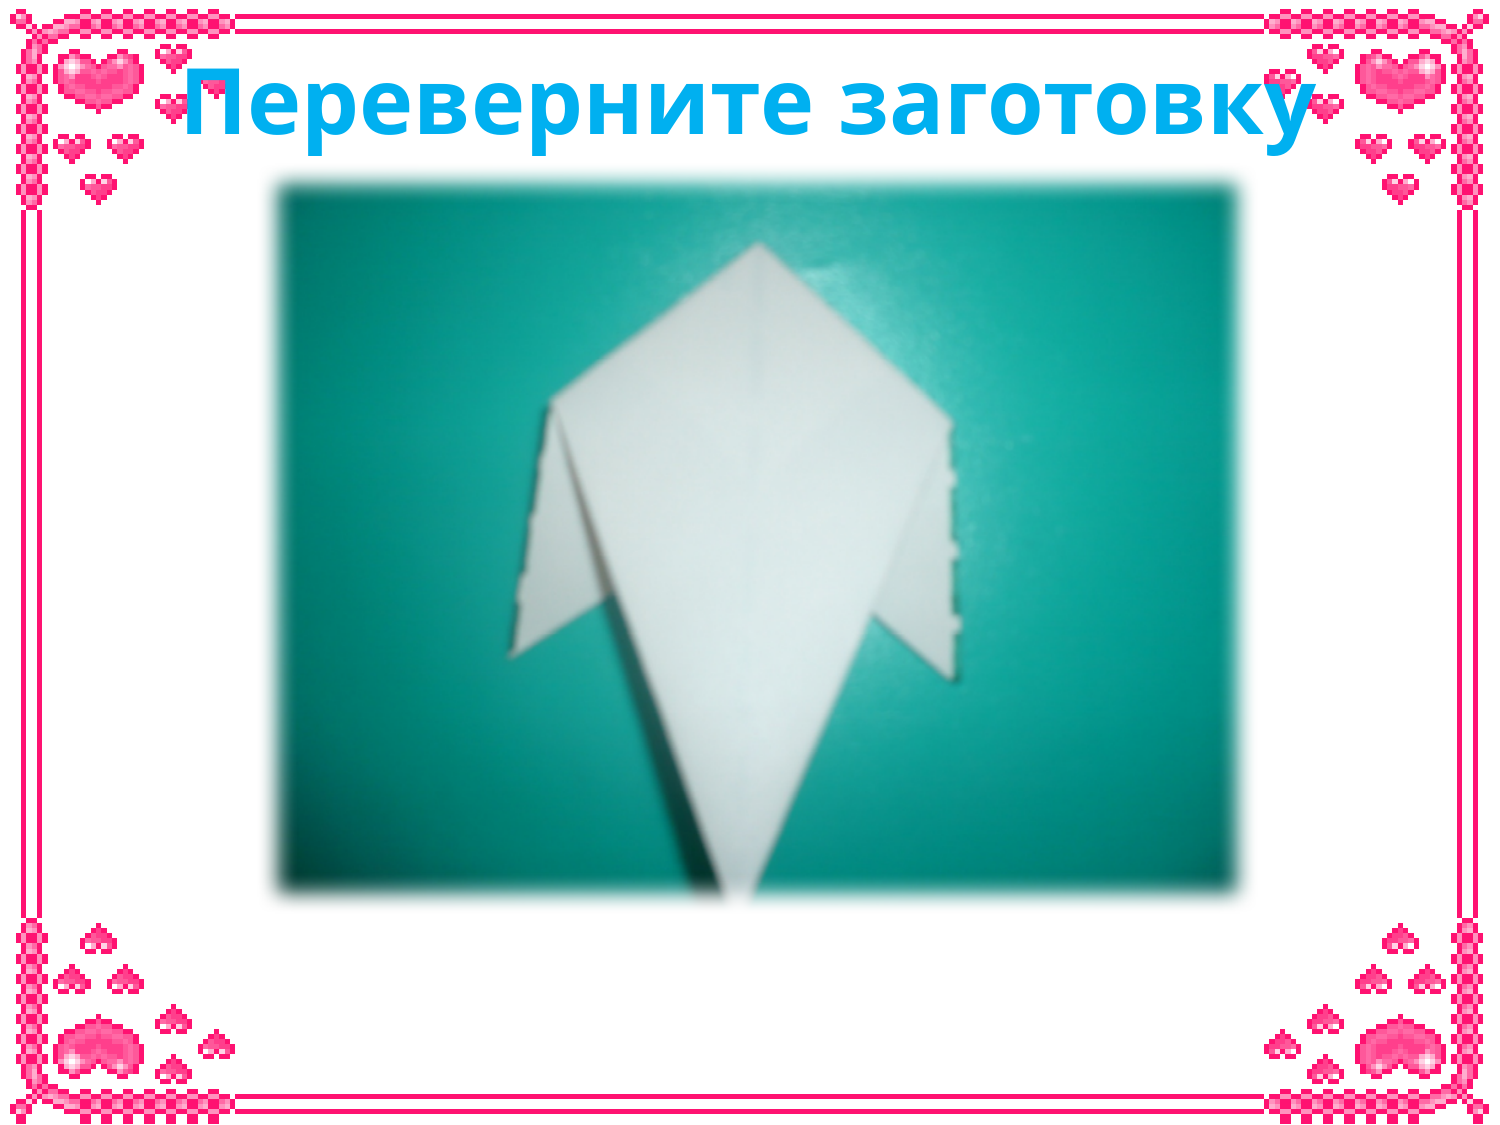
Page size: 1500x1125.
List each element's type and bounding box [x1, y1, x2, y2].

picture [0, 0, 1500, 1125]
list [257, 163, 1259, 915]
